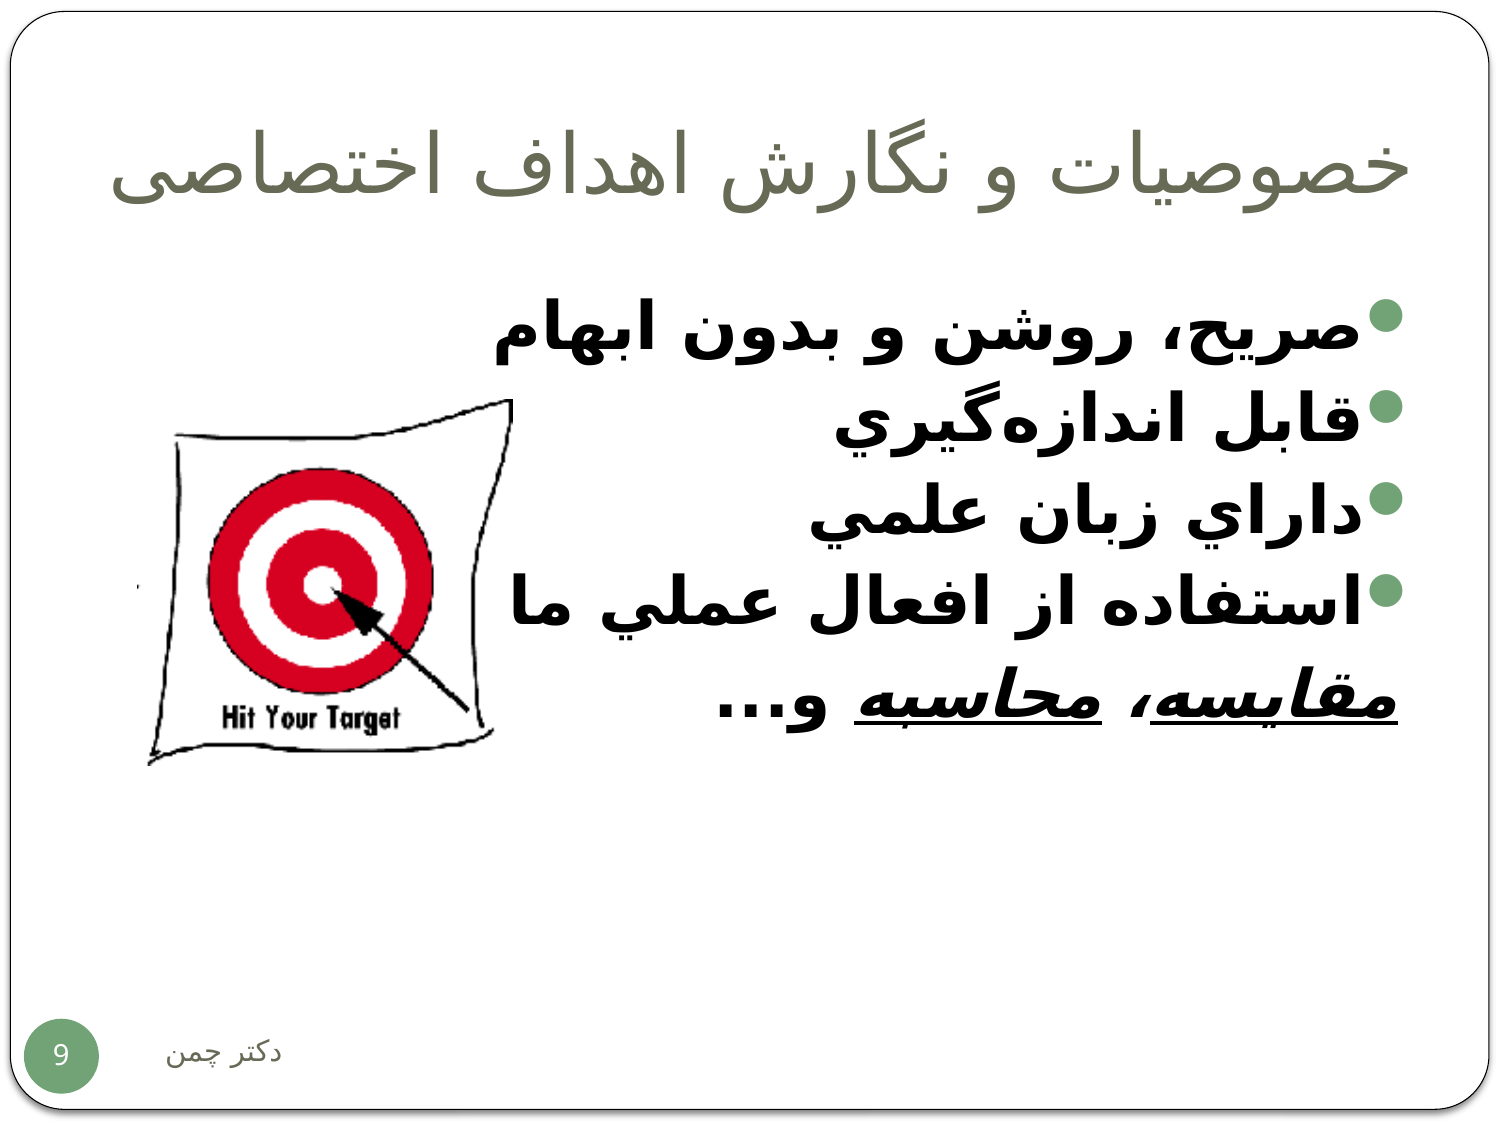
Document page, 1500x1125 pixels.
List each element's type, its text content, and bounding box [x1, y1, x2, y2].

title خصوصيات و نگارش اهداف اختصاصی [50, 62, 1447, 225]
footer دکتر چمن [150, 1012, 800, 1088]
list صريح، روشن و بدون ابهام قابل اندازه‌گيري داراي زبان علمي استفاده از افعال عملي مانند تعيين، مقايسه، محاسبه و... [35, 275, 1437, 1001]
slide_number 9 [23, 1018, 99, 1094]
picture [137, 399, 513, 766]
